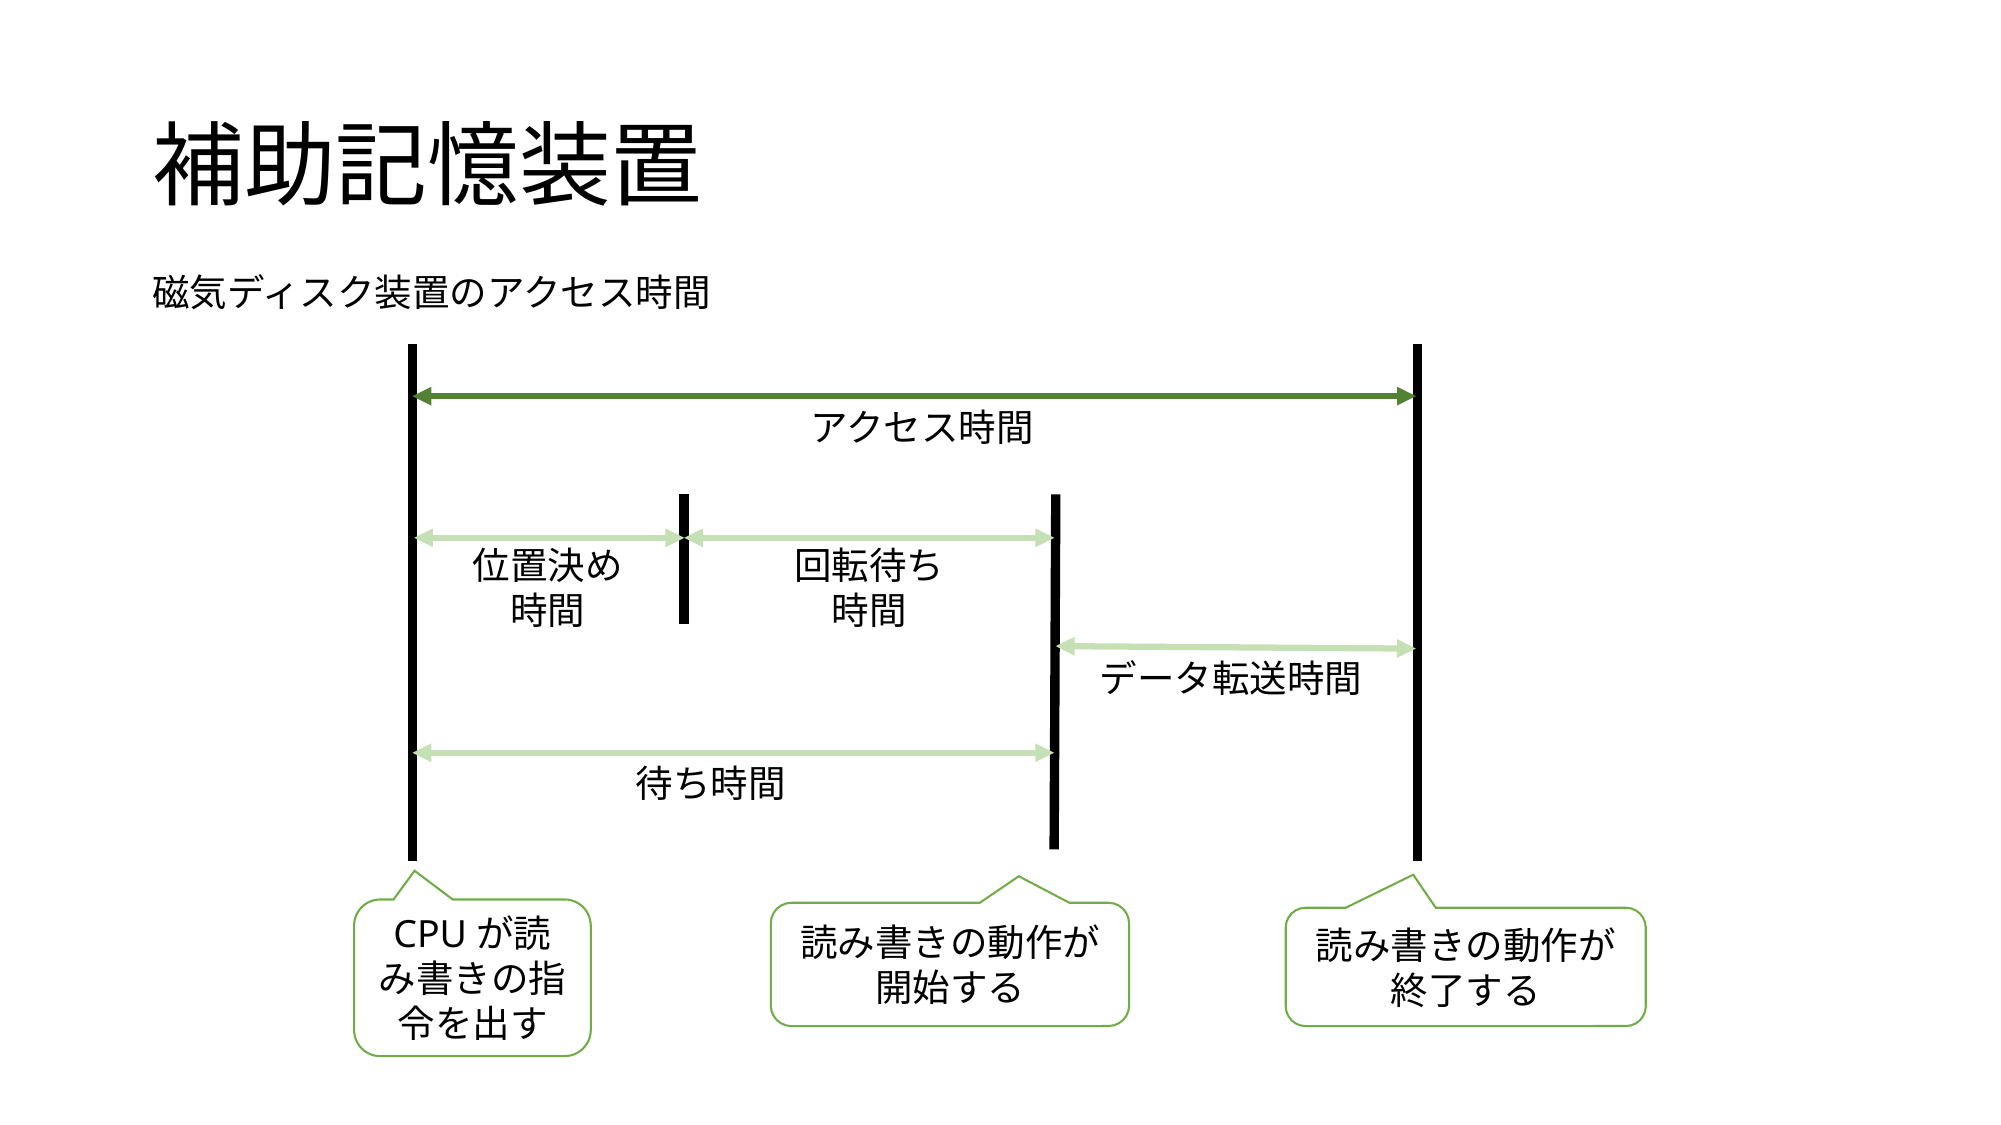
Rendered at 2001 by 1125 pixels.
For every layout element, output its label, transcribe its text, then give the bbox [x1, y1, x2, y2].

title 補助記憶装置 [137, 59, 1863, 266]
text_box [354, 344, 1646, 1057]
list 磁気ディスク装置のアクセス時間 [137, 266, 1863, 981]
